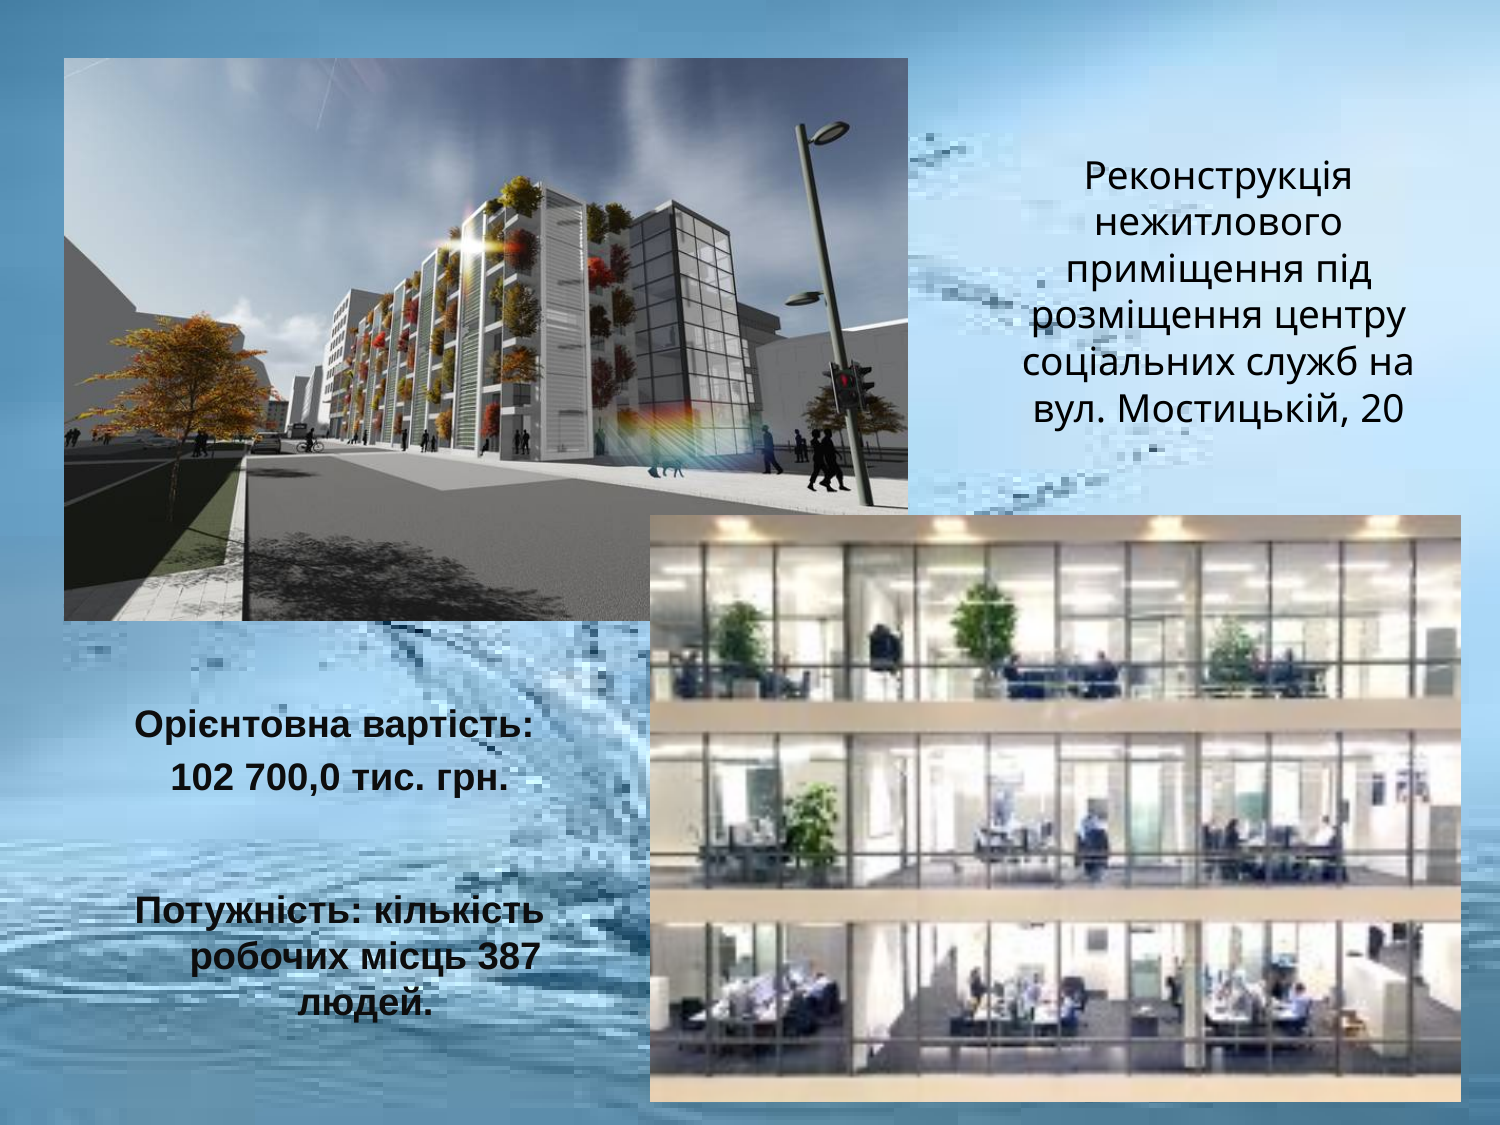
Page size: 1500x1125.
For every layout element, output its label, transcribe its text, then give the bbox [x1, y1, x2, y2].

picture [0, 0, 1500, 1125]
list Орієнтовна вартість: 102 700,0 тис. грн. Потужність: кількість робочих місць 387 людей. [58, 691, 622, 1041]
title Реконструкція нежитлового приміщення під розміщення центру соціальних служб на вул. Мостицькій, 20 [972, 140, 1465, 516]
